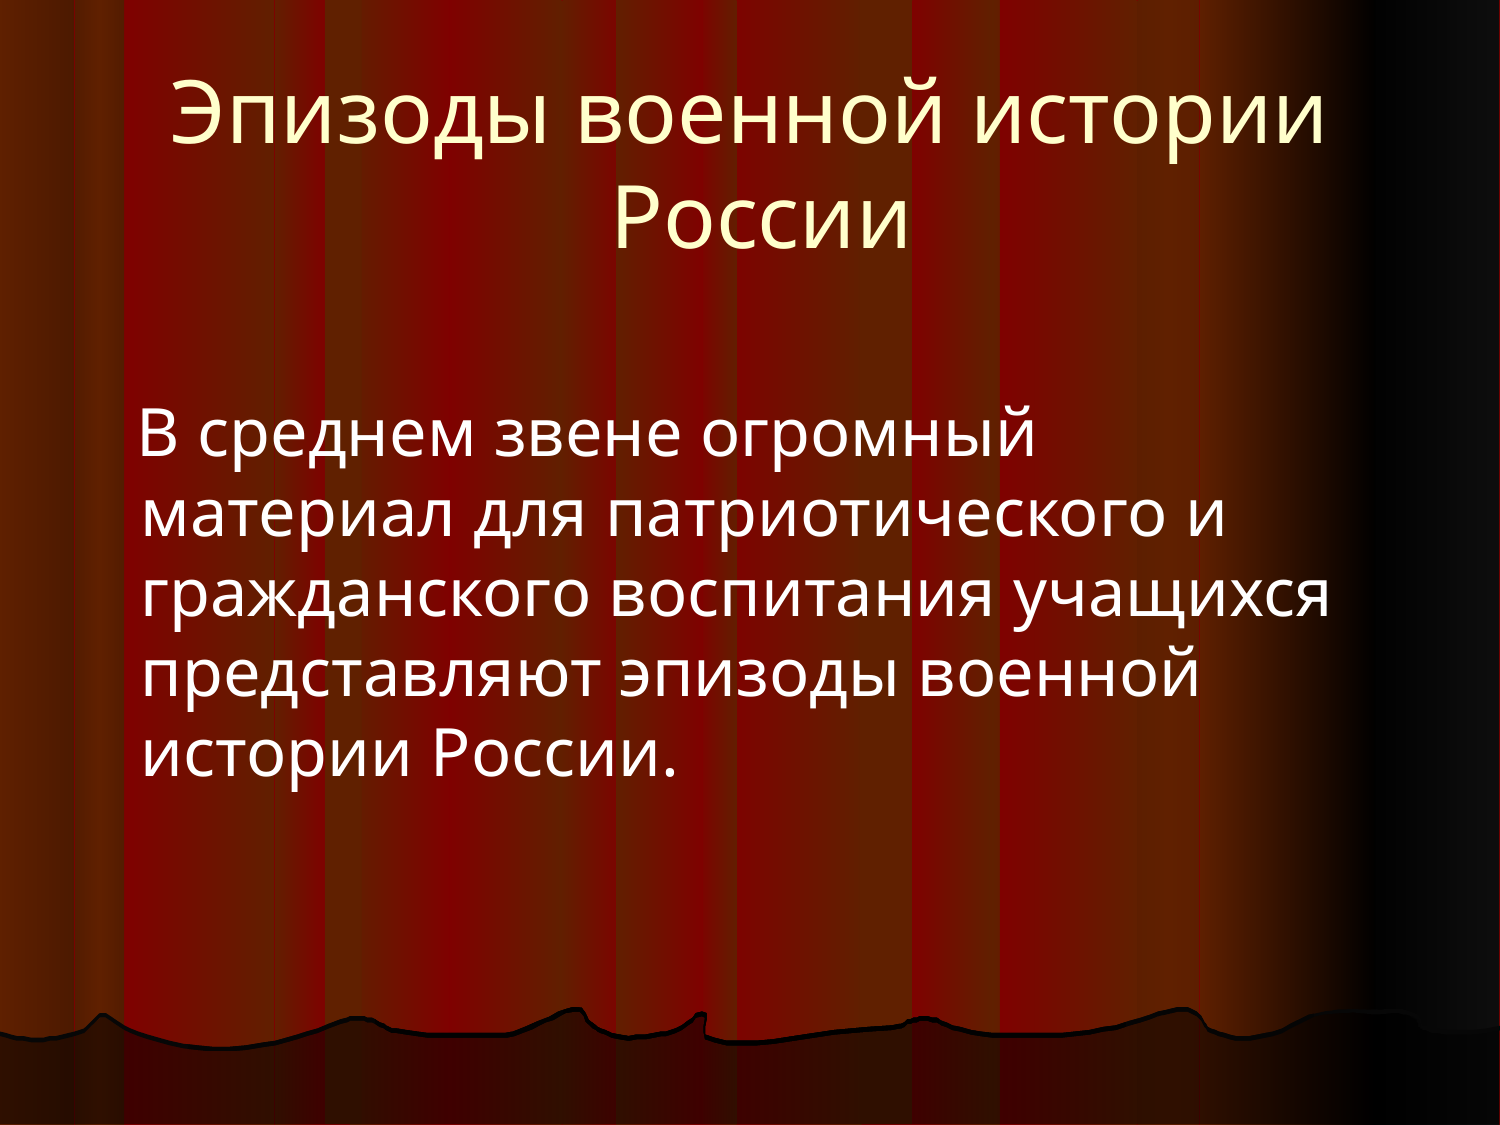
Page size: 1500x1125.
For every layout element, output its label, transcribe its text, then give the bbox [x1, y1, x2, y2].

title Эпизоды военной истории России [74, 33, 1426, 290]
list В среднем звене огромный материал для патриотического и гражданского воспитания учащихся представляют эпизоды военной истории России. [70, 381, 1384, 880]
